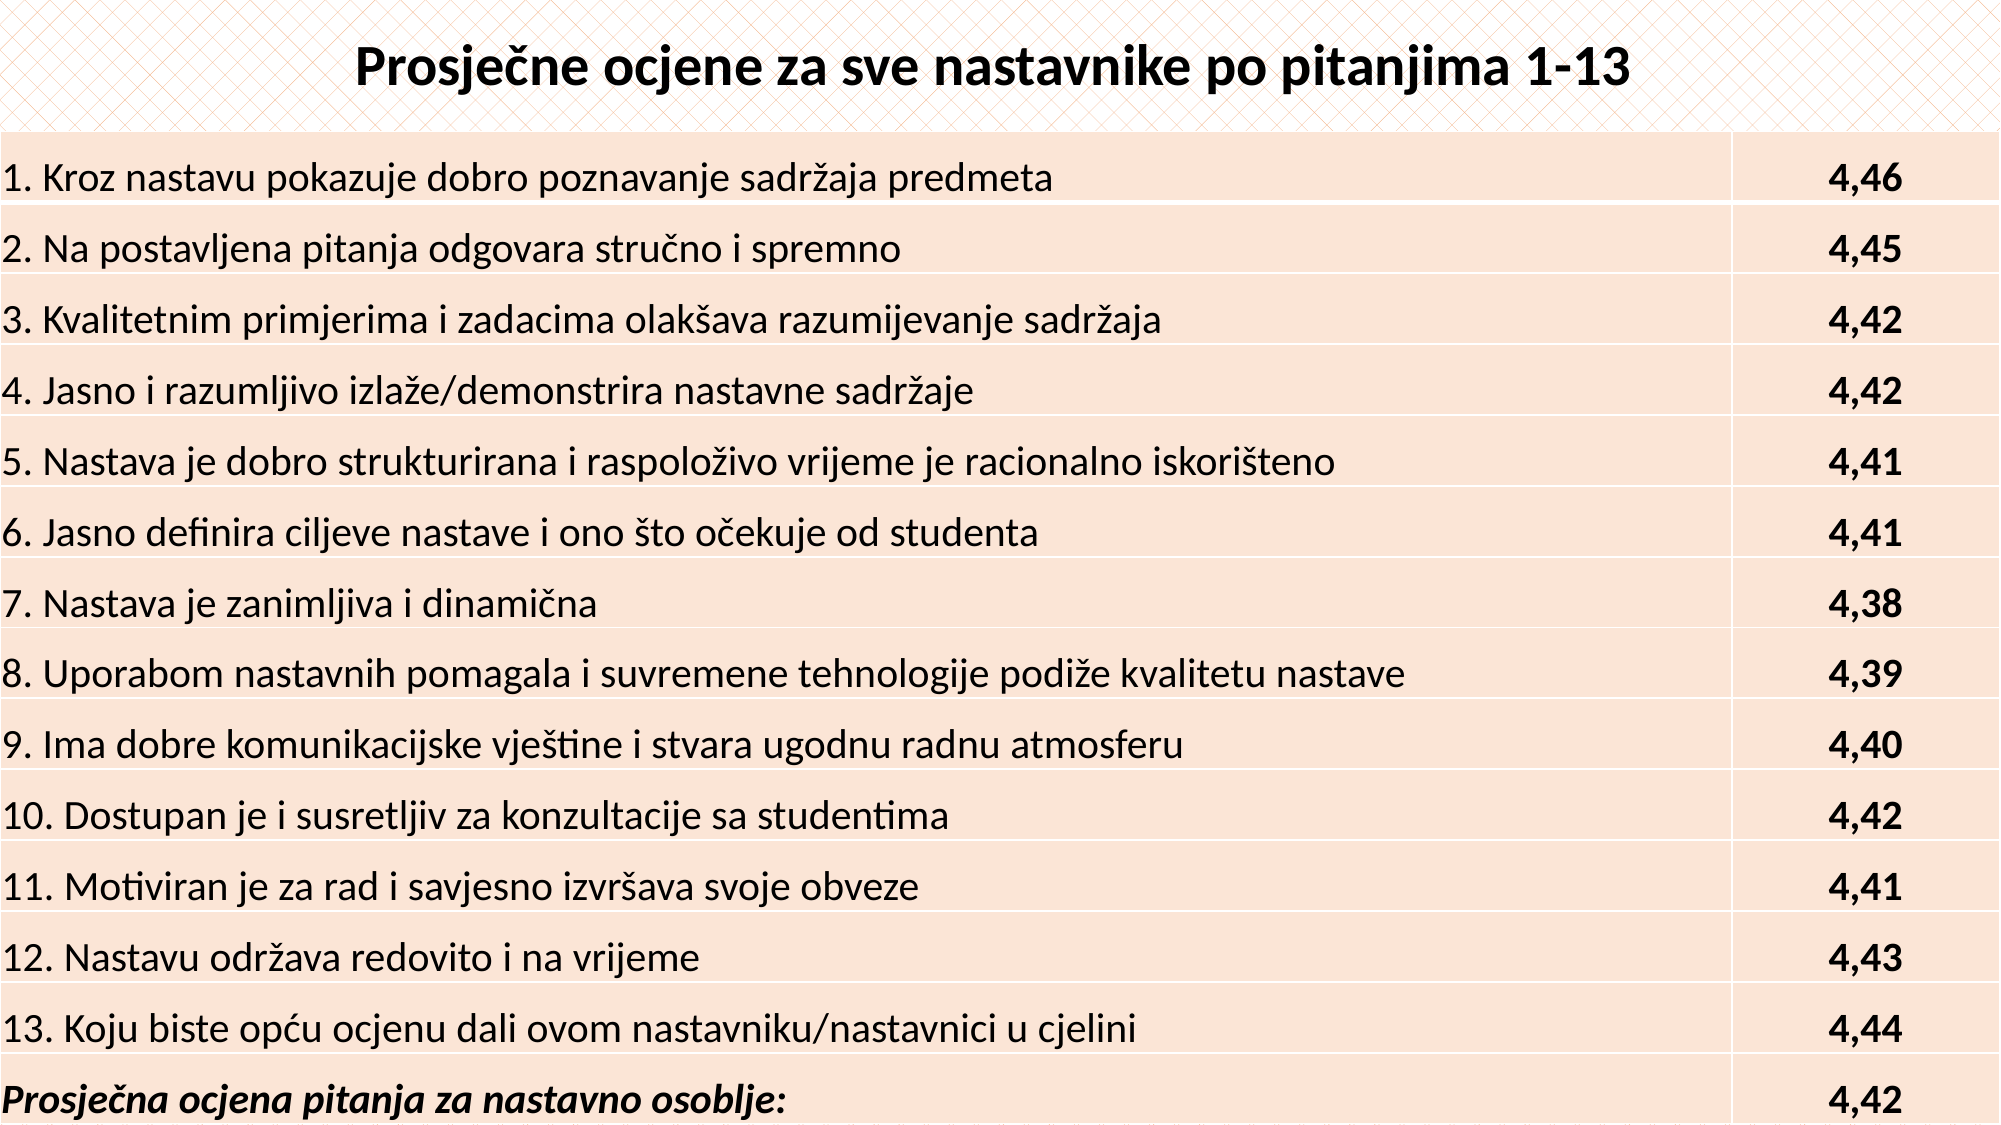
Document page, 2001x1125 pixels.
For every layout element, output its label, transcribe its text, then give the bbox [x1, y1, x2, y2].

table_cell 8. Uporabom nastavnih pomagala i suvremene tehnologije podiže kvalitetu nastave [1, 628, 1731, 697]
table_cell 4,44 [1733, 983, 1999, 1052]
table_cell 4,41 [1733, 416, 1999, 485]
table_cell 4,40 [1733, 699, 1999, 768]
table_cell 11. Motiviran je za rad i savjesno izvršava svoje obveze [1, 841, 1731, 910]
table_cell 10. Dostupan je i susretljiv za konzultacije sa studentima [1, 770, 1731, 839]
table_cell 4,42 [1733, 770, 1999, 839]
table_cell 4,45 [1733, 205, 1999, 272]
table_cell 4. Jasno i razumljivo izlaže/demonstrira nastavne sadržaje [1, 345, 1731, 414]
table_cell 4,43 [1733, 912, 1999, 981]
table_cell 13. Koju biste opću ocjenu dali ovom nastavniku/nastavnici u cjelini [1, 983, 1731, 1052]
table_cell 2. Na postavljena pitanja odgovara stručno i spremno [1, 205, 1731, 272]
table_cell 7. Nastava je zanimljiva i dinamična [1, 558, 1731, 627]
table_cell 12. Nastavu održava redovito i na vrijeme [1, 912, 1731, 981]
table_cell 4,42 [1733, 345, 1999, 414]
table_header 1. Kroz nastavu pokazuje dobro poznavanje sadržaja predmeta [1, 132, 1731, 200]
table_cell 4,42 [1733, 1054, 1999, 1123]
table_cell 4,38 [1733, 558, 1999, 627]
table_cell 6. Jasno definira ciljeve nastave i ono što očekuje od studenta [1, 487, 1731, 556]
table_cell Prosječna ocjena pitanja za nastavno osoblje: [1, 1054, 1731, 1123]
table_cell 4,39 [1733, 628, 1999, 697]
table_header 4,46 [1733, 132, 1999, 200]
table_cell 5. Nastava je dobro strukturirana i raspoloživo vrijeme je racionalno iskorišteno [1, 416, 1731, 485]
table_cell 9. Ima dobre komunikacijske vještine i stvara ugodnu radnu atmosferu [1, 699, 1731, 768]
table_cell 4,41 [1733, 841, 1999, 910]
table_cell 4,42 [1733, 274, 1999, 343]
table_cell 3. Kvalitetnim primjerima i zadacima olakšava razumijevanje sadržaja [1, 274, 1731, 343]
table_cell 4,41 [1733, 487, 1999, 556]
text_box Prosječne ocjene za sve nastavnike po pitanjima 1-13 [285, 20, 1715, 105]
